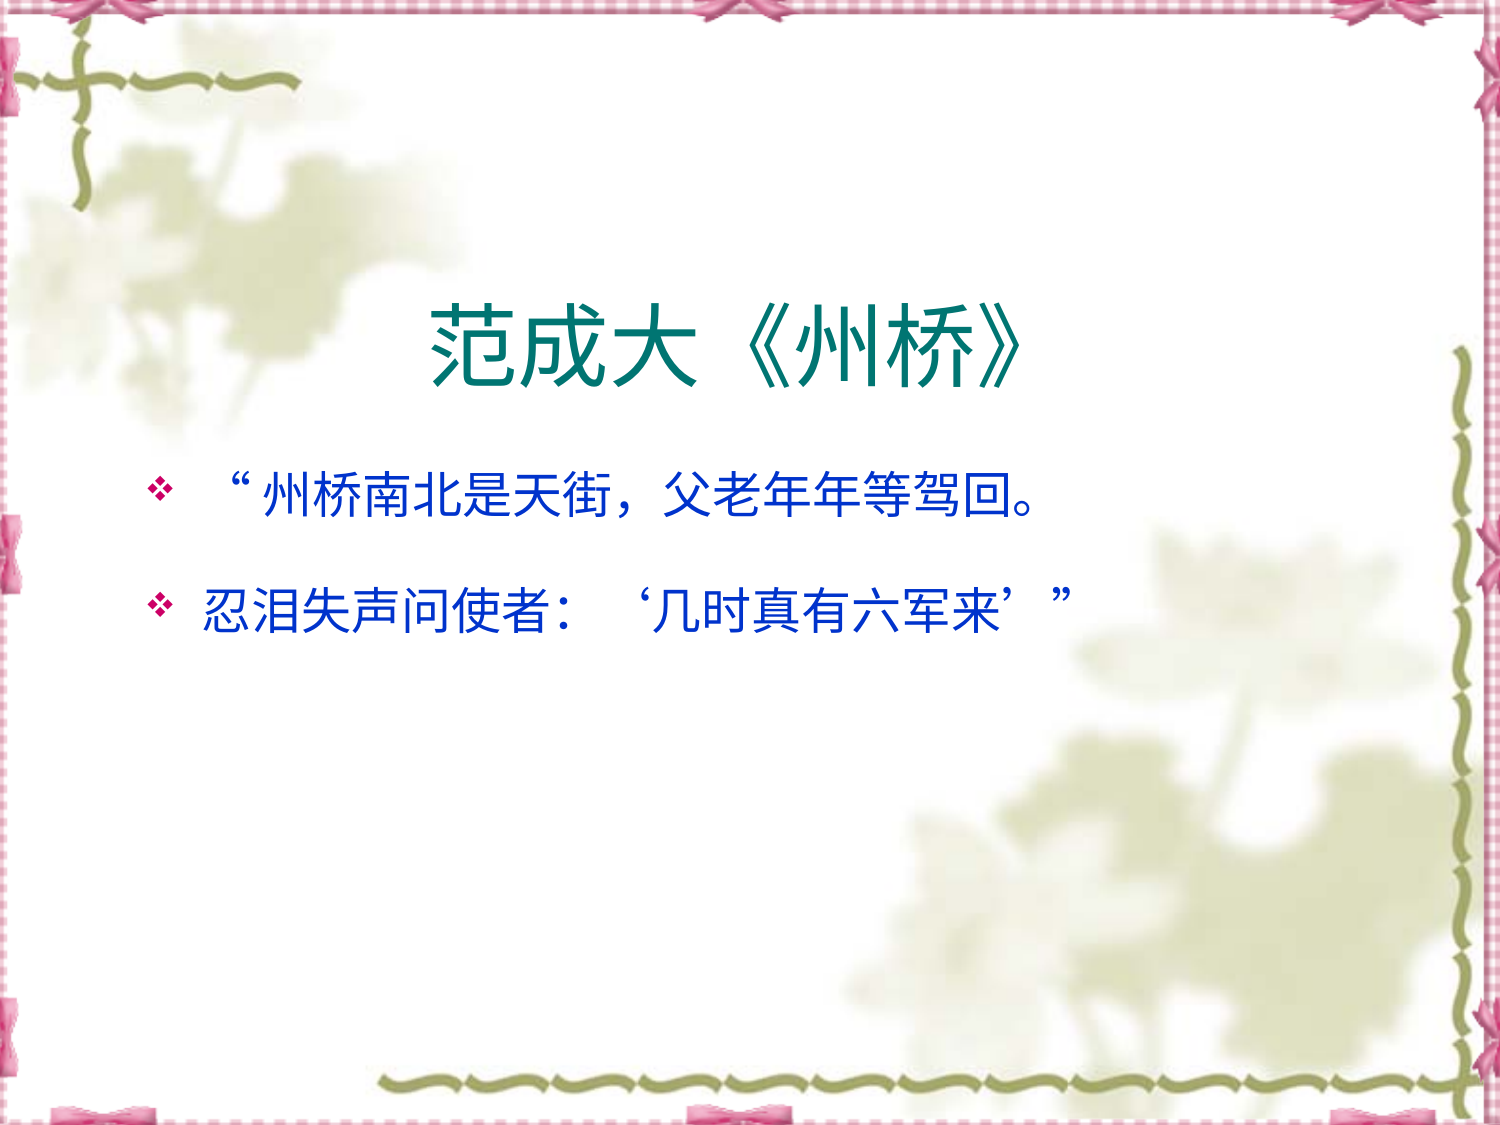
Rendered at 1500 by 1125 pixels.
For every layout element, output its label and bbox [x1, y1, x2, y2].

text_box [0, 0, 1500, 1125]
